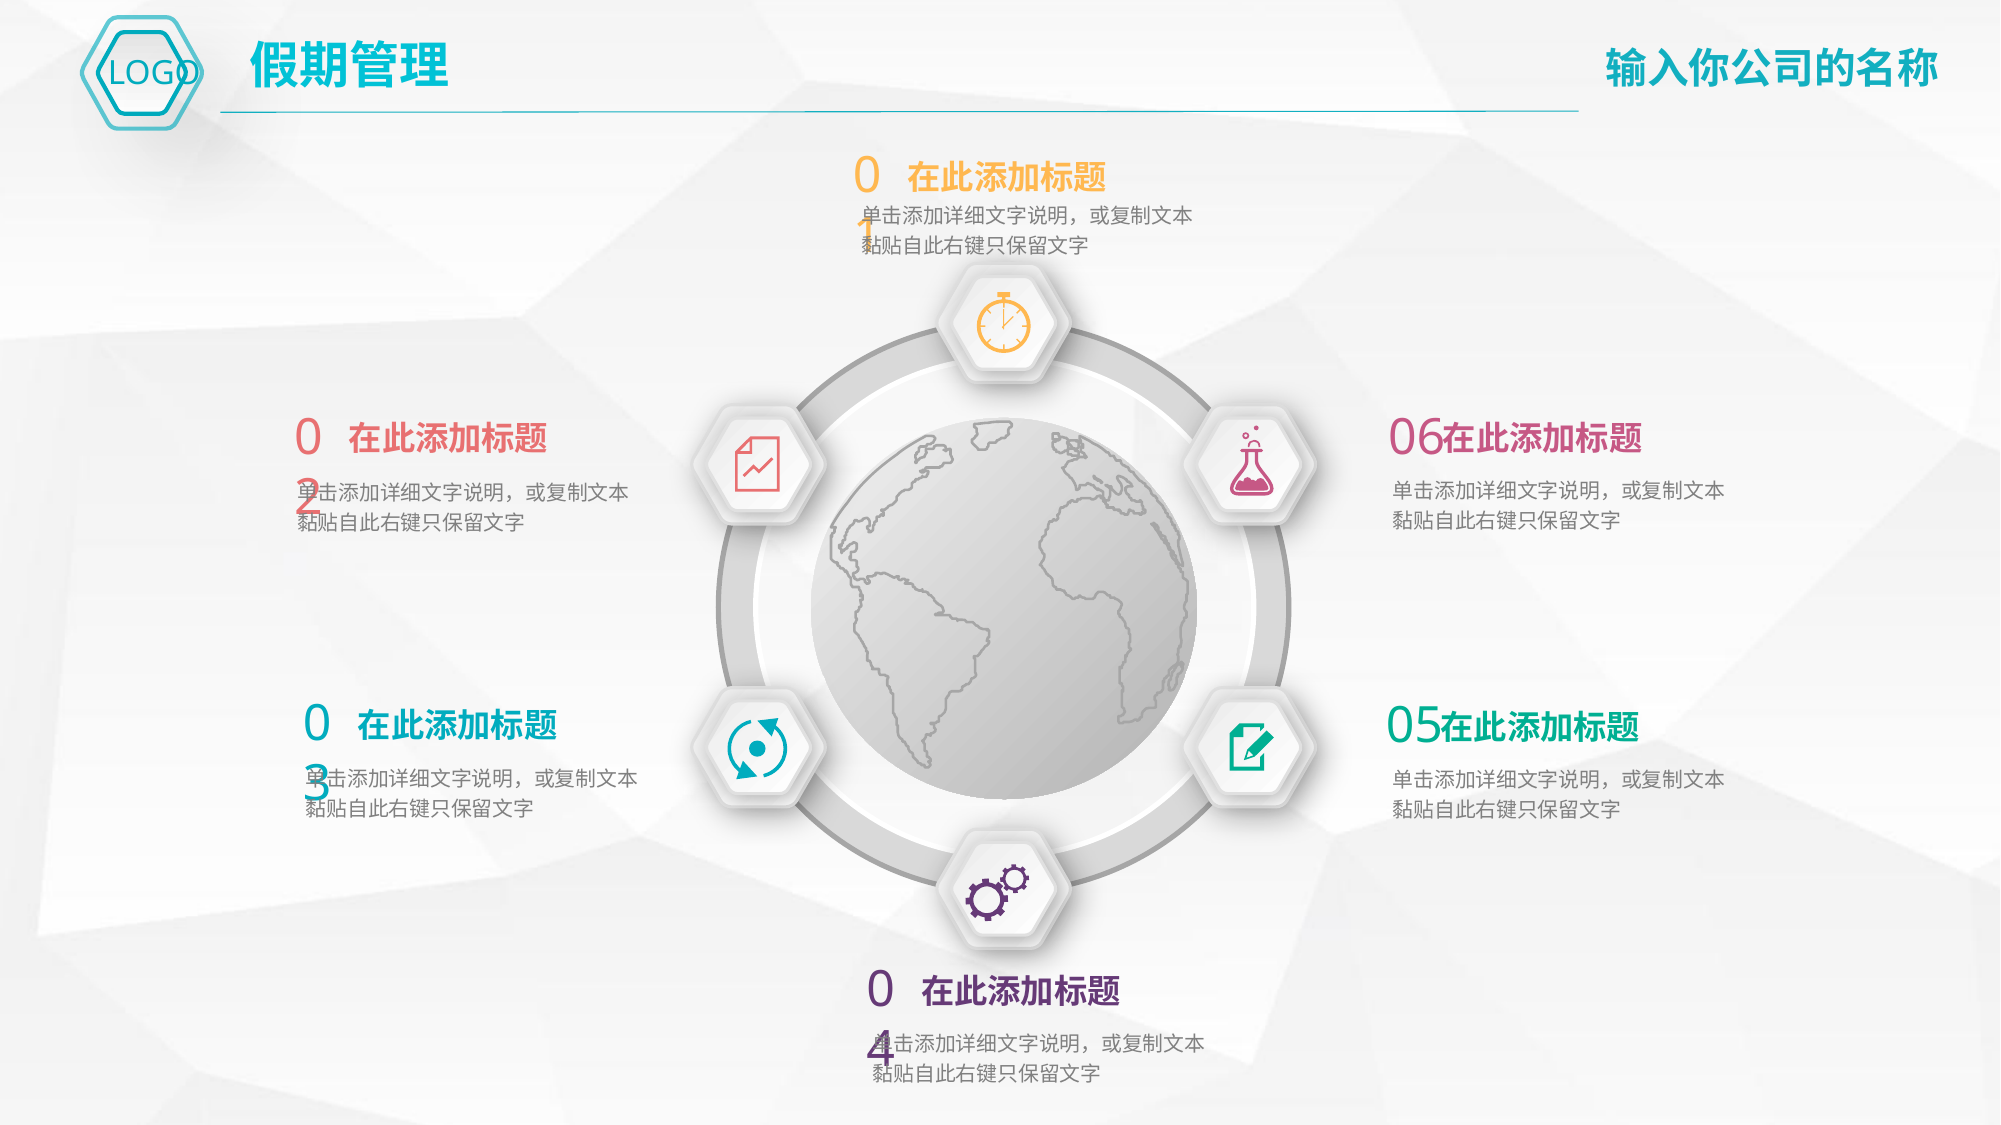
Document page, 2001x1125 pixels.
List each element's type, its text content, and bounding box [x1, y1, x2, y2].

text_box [1371, 685, 1747, 831]
picture [0, 0, 2001, 1125]
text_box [691, 404, 826, 524]
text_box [718, 321, 1292, 893]
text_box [691, 687, 826, 807]
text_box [1181, 687, 1316, 807]
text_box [279, 396, 652, 543]
text_box 假期管理 [235, 26, 710, 102]
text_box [288, 683, 660, 830]
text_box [936, 267, 1071, 383]
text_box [851, 949, 1227, 1094]
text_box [936, 829, 1071, 949]
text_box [1373, 396, 1747, 542]
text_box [1181, 404, 1316, 524]
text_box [838, 135, 1216, 267]
